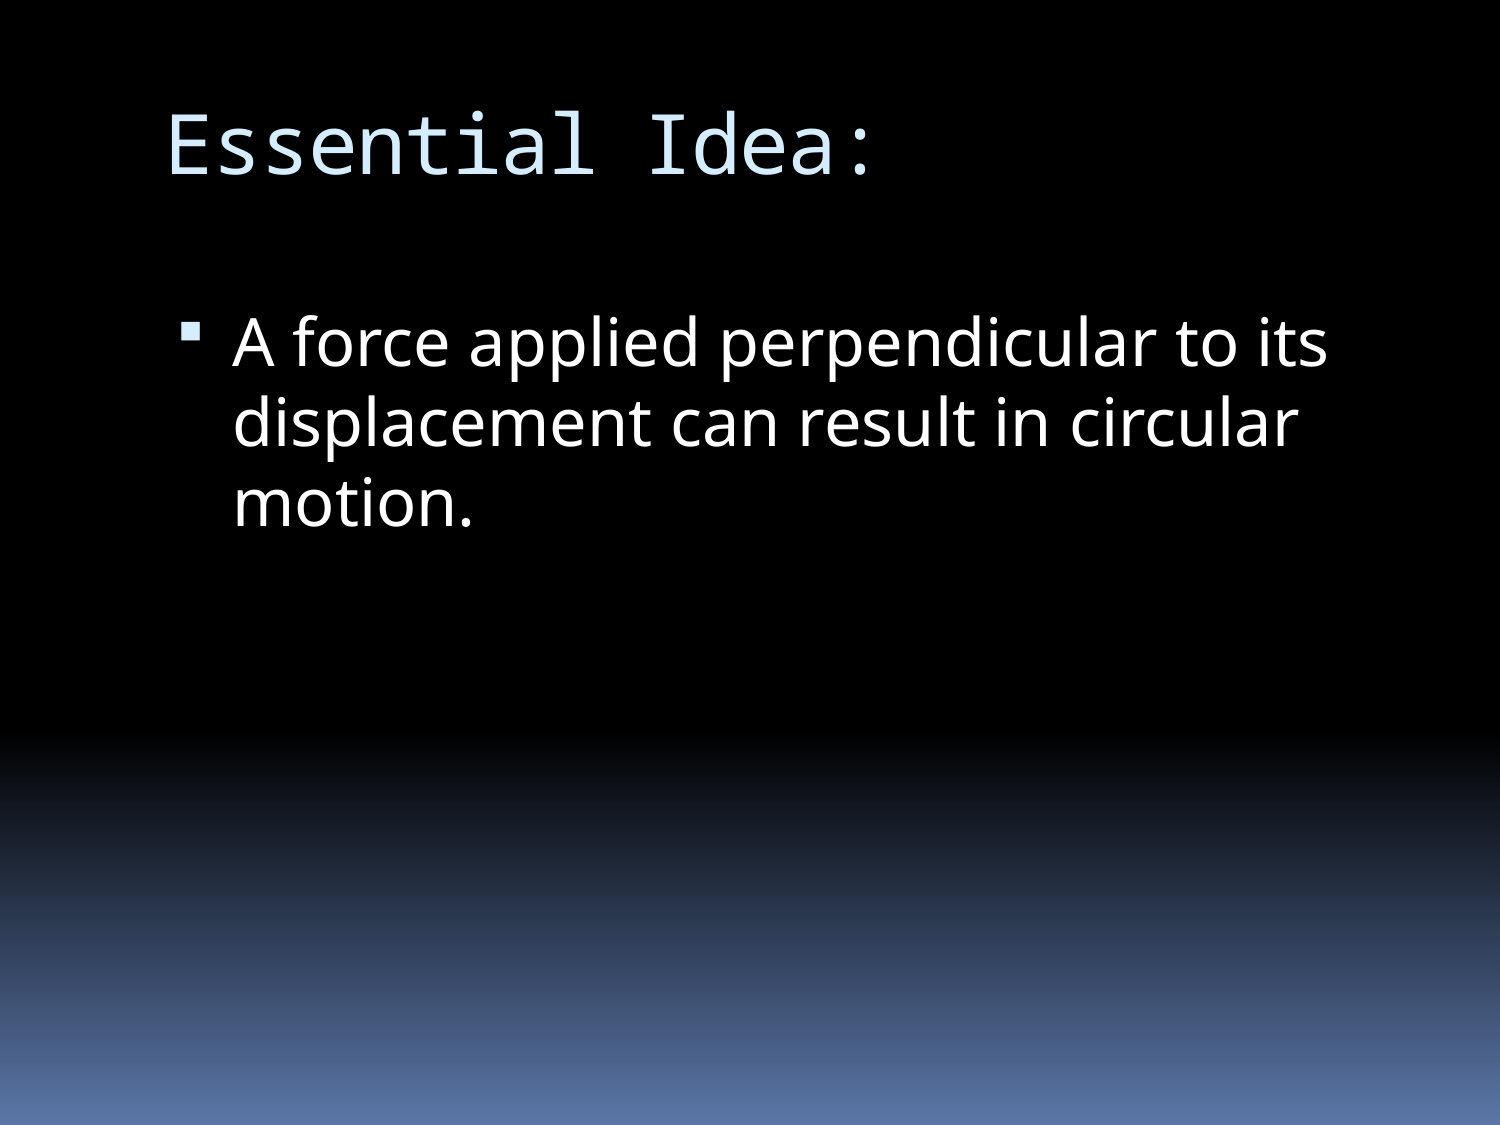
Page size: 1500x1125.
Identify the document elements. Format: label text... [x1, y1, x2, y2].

list A force applied perpendicular to its displacement can result in circular motion. [150, 292, 1425, 1043]
title Essential Idea: [150, 83, 1425, 234]
